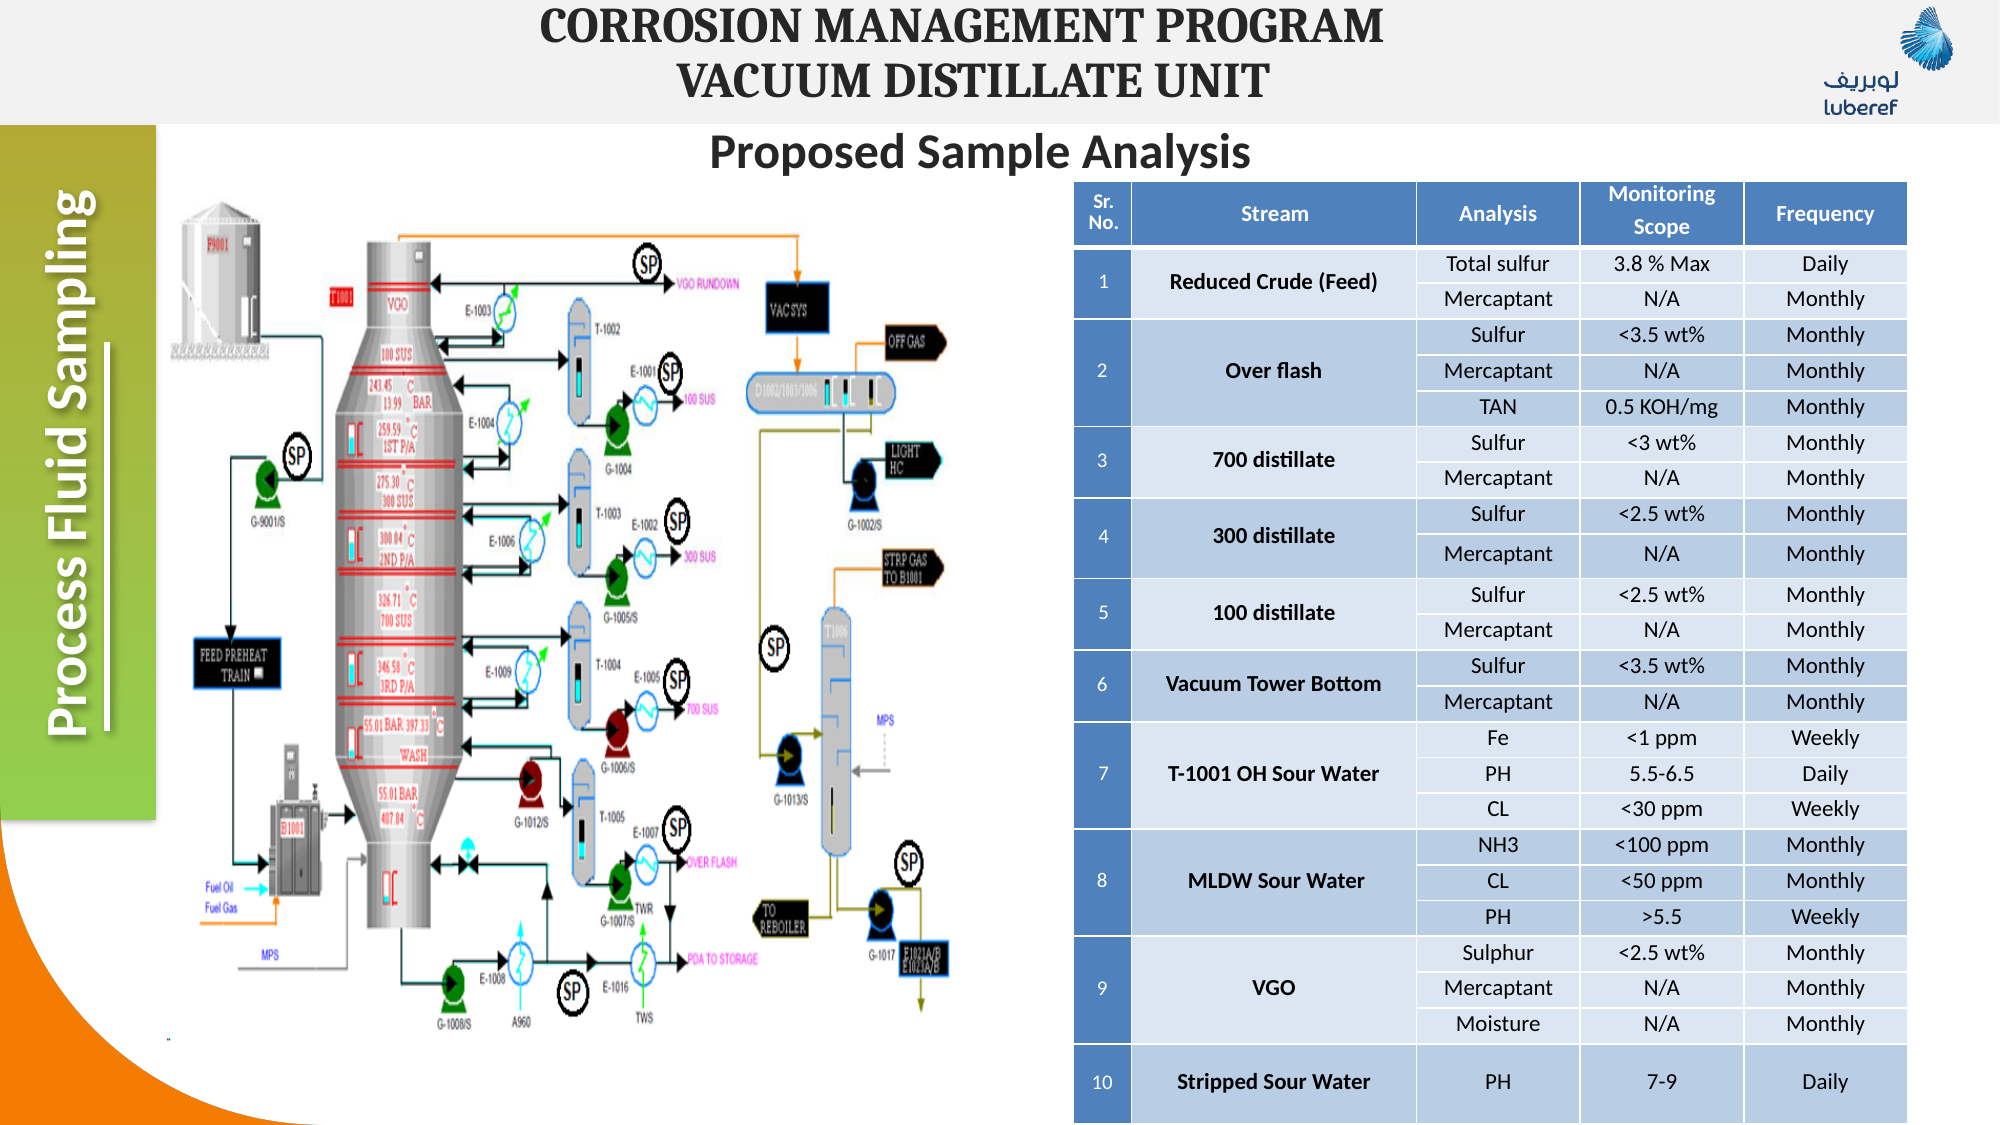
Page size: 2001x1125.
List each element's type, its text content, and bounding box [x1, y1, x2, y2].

table_cell Monthly [1745, 866, 1907, 900]
table_cell Daily [1745, 1045, 1907, 1123]
table_cell Fe [1417, 723, 1579, 757]
table_cell Monthly [1745, 973, 1907, 1007]
table_cell TAN [1417, 392, 1579, 426]
table_cell <2.5 wt% [1581, 937, 1743, 971]
table_cell Monthly [1745, 463, 1907, 497]
table_cell Sulfur [1417, 499, 1579, 533]
table_cell Mercaptant [1417, 356, 1579, 390]
table_cell N/A [1581, 463, 1743, 497]
table_cell Weekly [1745, 901, 1907, 935]
table_cell Weekly [1745, 723, 1907, 757]
table_header Sr. No. [1074, 182, 1131, 245]
table_cell N/A [1581, 535, 1743, 578]
table_cell Monthly [1745, 320, 1907, 354]
table_cell N/A [1581, 615, 1743, 649]
table_cell Sulfur [1417, 651, 1579, 685]
table_cell Mercaptant [1417, 687, 1579, 721]
table_cell Over flash [1132, 320, 1416, 426]
table_cell Monthly [1745, 687, 1907, 721]
table_cell Monthly [1745, 535, 1907, 578]
table_cell <3.5 wt% [1581, 320, 1743, 354]
table_cell Monthly [1745, 427, 1907, 461]
table_cell Monthly [1745, 937, 1907, 971]
table_cell NH3 [1417, 830, 1579, 864]
table_cell Monthly [1745, 284, 1907, 318]
table_cell 9 [1074, 937, 1131, 1043]
table_cell Weekly [1745, 794, 1907, 828]
table_cell Sulfur [1417, 427, 1579, 461]
table_cell 5 [1074, 579, 1131, 649]
table_cell Monthly [1745, 356, 1907, 390]
table_cell 4 [1074, 499, 1131, 578]
table_cell Monthly [1745, 499, 1907, 533]
table_cell Sulphur [1417, 937, 1579, 971]
table_cell <2.5 wt% [1581, 499, 1743, 533]
table_cell <3.5 wt% [1581, 651, 1743, 685]
table_cell Stripped Sour Water [1132, 1045, 1416, 1123]
table_cell 3 [1074, 427, 1131, 497]
table_cell 10 [1074, 1045, 1131, 1123]
table_cell PH [1417, 1045, 1579, 1123]
table_cell Monthly [1745, 1009, 1907, 1043]
table_cell Moisture [1417, 1009, 1579, 1043]
table_cell <50 ppm [1581, 866, 1743, 900]
table_cell Mercaptant [1417, 535, 1579, 578]
table_cell 8 [1074, 830, 1131, 935]
table_cell >5.5 [1581, 901, 1743, 935]
table_cell 2 [1074, 320, 1131, 426]
table_cell Daily [1745, 250, 1907, 282]
table_cell Monthly [1745, 392, 1907, 426]
table_cell CL [1417, 794, 1579, 828]
text_box CORROSION MANAGEMENT PROGRAM VACUUM DISTILLATE UNIT [0, 0, 1972, 123]
table_cell Monthly [1745, 579, 1907, 613]
picture [167, 171, 1015, 1099]
table_cell N/A [1581, 284, 1743, 318]
text_box Process Fluid Sampling [20, 64, 106, 754]
table_cell 700 distillate [1132, 427, 1416, 497]
table_cell 1 [1074, 250, 1131, 318]
table_cell <1 ppm [1581, 723, 1743, 757]
table_cell Mercaptant [1417, 284, 1579, 318]
table_cell Monthly [1745, 830, 1907, 864]
table_cell PH [1417, 901, 1579, 935]
table_cell 3.8 % Max [1581, 250, 1743, 282]
table_header Stream [1132, 182, 1416, 245]
table_cell N/A [1581, 1009, 1743, 1043]
table_cell <100 ppm [1581, 830, 1743, 864]
table_header Monitoring Scope [1581, 182, 1743, 245]
table_cell N/A [1581, 356, 1743, 390]
table_cell Mercaptant [1417, 615, 1579, 649]
text_box [0, 801, 324, 1125]
table_cell Reduced Crude (Feed) [1132, 250, 1416, 318]
table_cell <30 ppm [1581, 794, 1743, 828]
table_cell Mercaptant [1417, 973, 1579, 1007]
table_cell T-1001 OH Sour Water [1132, 723, 1416, 828]
table_cell <2.5 wt% [1581, 579, 1743, 613]
table_cell Total sulfur [1417, 250, 1579, 282]
text_box [0, 125, 157, 801]
table_cell N/A [1581, 687, 1743, 721]
table_header Frequency [1745, 182, 1907, 245]
table_cell <3 wt% [1581, 427, 1743, 461]
table_cell 300 distillate [1132, 499, 1416, 578]
table_cell Mercaptant [1417, 463, 1579, 497]
table_cell 7 [1074, 723, 1131, 828]
table_cell Monthly [1745, 615, 1907, 649]
table_cell N/A [1581, 973, 1743, 1007]
table_cell VGO [1132, 937, 1416, 1043]
table_header Analysis [1417, 182, 1579, 245]
picture [1823, 6, 1953, 115]
table_cell Sulfur [1417, 320, 1579, 354]
table_cell 7-9 [1581, 1045, 1743, 1123]
table_cell Daily [1745, 758, 1907, 792]
text_box [1491, 0, 2000, 126]
table_cell Monthly [1745, 651, 1907, 685]
table_cell Sulfur [1417, 579, 1579, 613]
table_cell PH [1417, 758, 1579, 792]
table_cell 6 [1074, 651, 1131, 721]
table_cell CL [1417, 866, 1579, 900]
table_cell 0.5 KOH/mg [1581, 392, 1743, 426]
table_cell 5.5-6.5 [1581, 758, 1743, 792]
table_cell Vacuum Tower Bottom [1132, 651, 1416, 721]
table_cell 100 distillate [1132, 579, 1416, 649]
table_cell MLDW Sour Water [1132, 830, 1416, 935]
text_box Proposed Sample Analysis [470, 115, 1491, 181]
